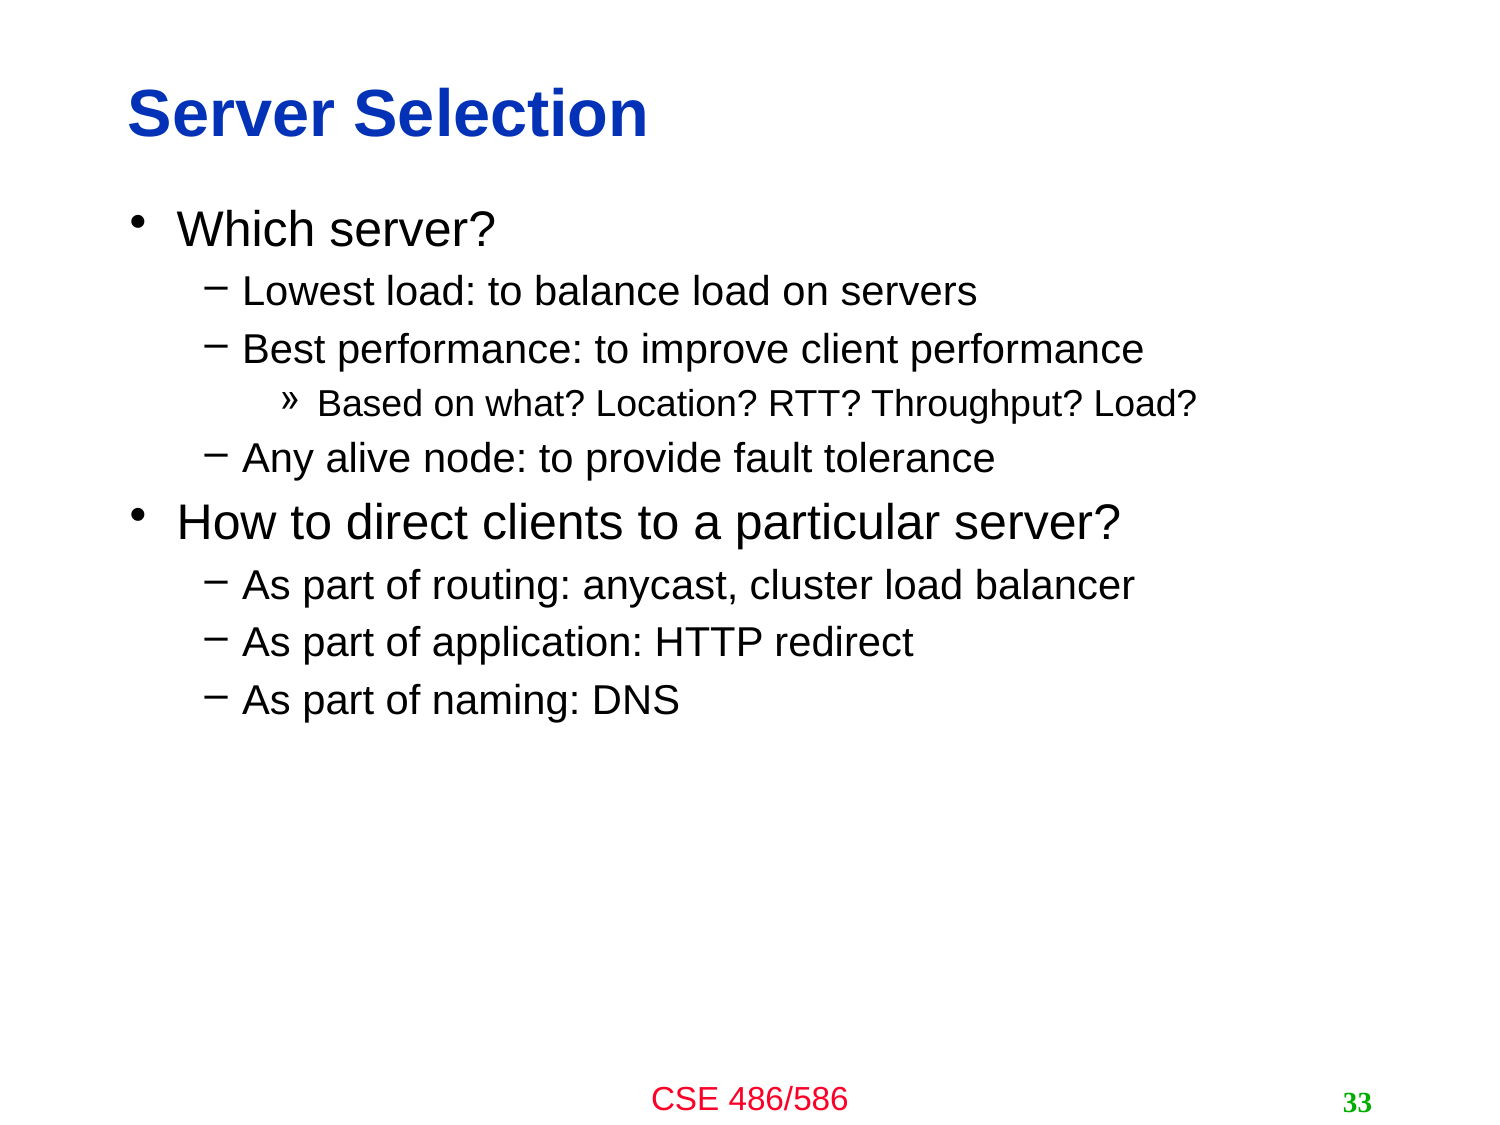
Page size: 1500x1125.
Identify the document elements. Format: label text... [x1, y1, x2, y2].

slide_number 33 [1074, 1076, 1388, 1125]
list Which server? Lowest load: to balance load on servers Best performance: to improve client performance Based on what? Location? RTT? Throughput? Load? Any alive node: to provide fault tolerance How to direct clients to a particular server? As part of routing: anycast, cluster load balancer As part of application: HTTP redirect As part of naming: DNS [114, 195, 1376, 1005]
title Server Selection [112, 53, 1310, 176]
